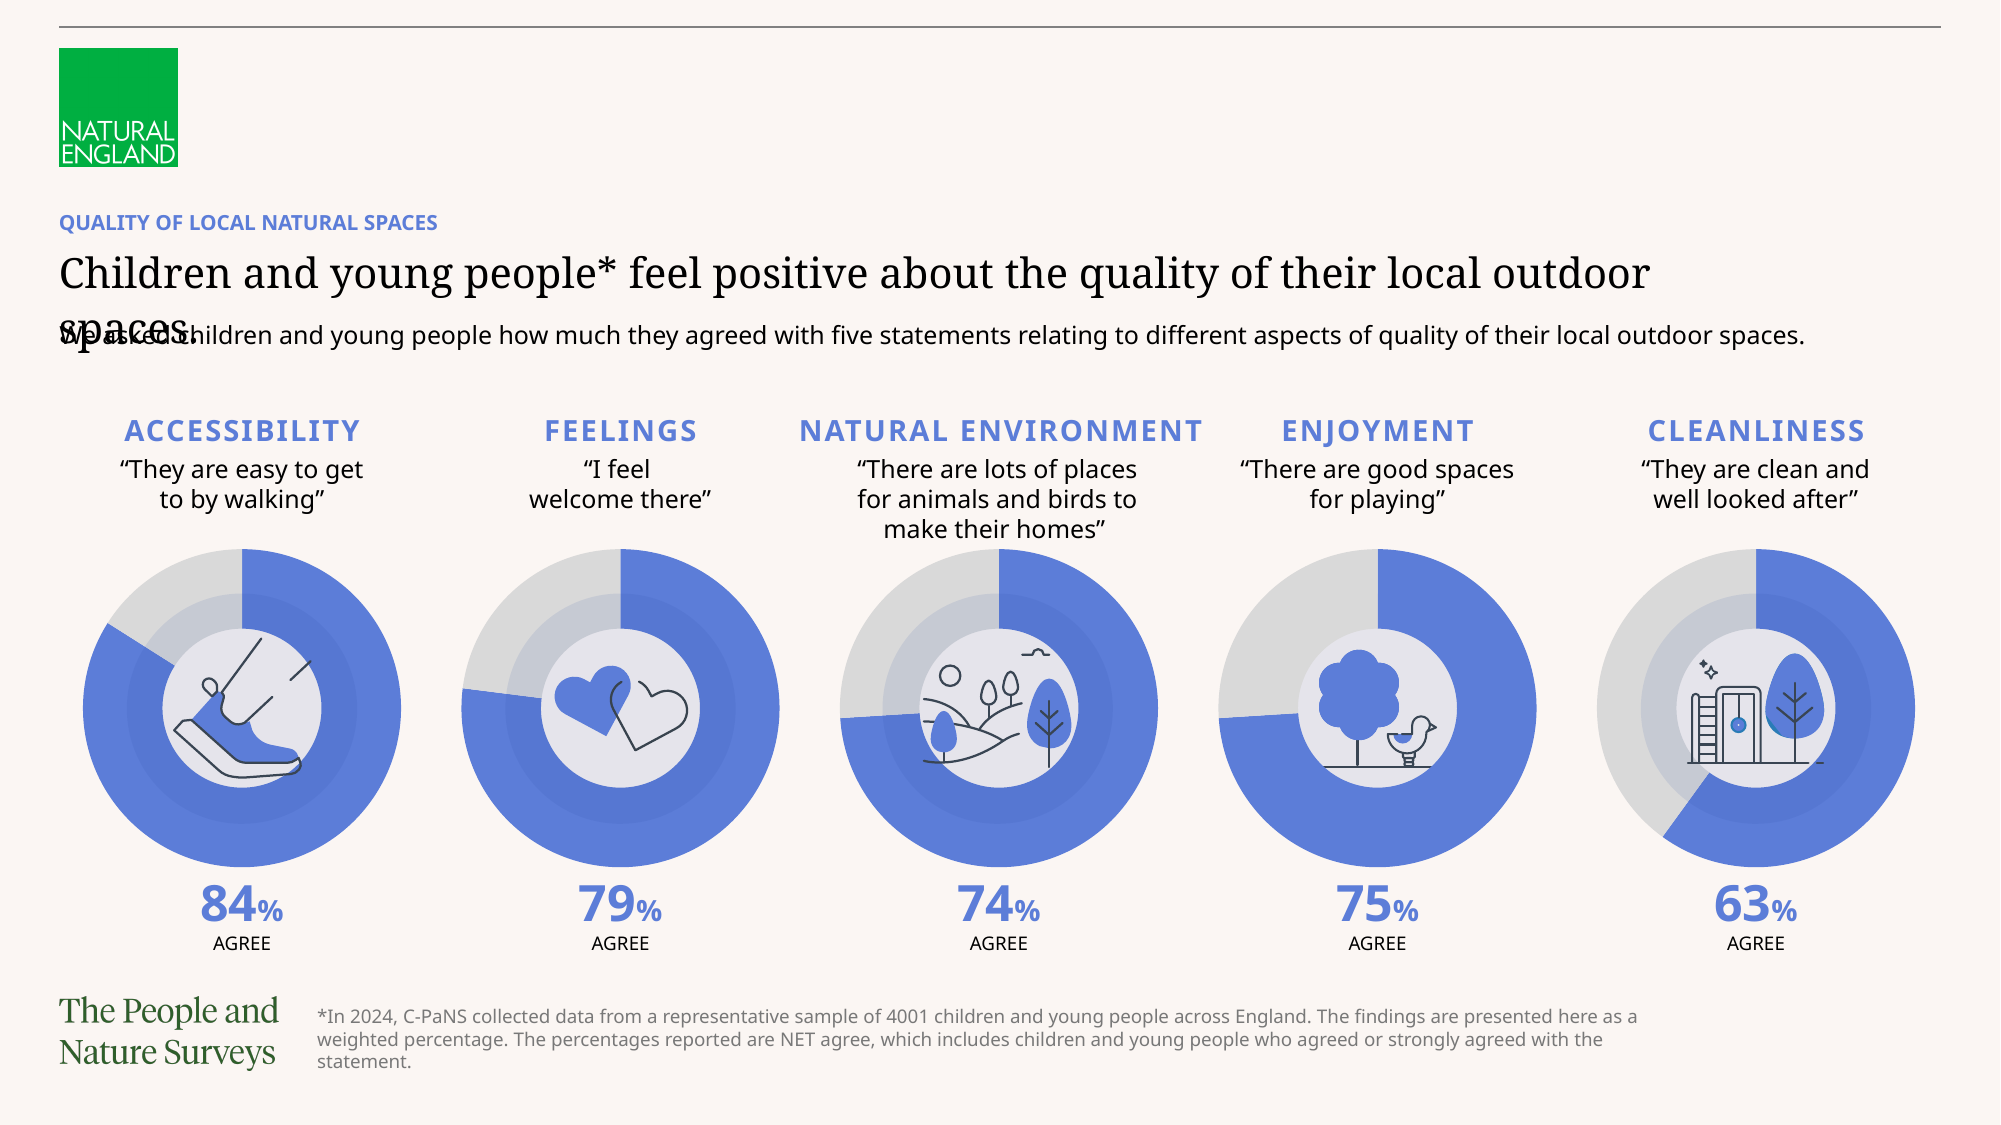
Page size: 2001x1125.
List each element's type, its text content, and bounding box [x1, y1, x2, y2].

chart [454, 541, 787, 875]
text_box “They are easy to get to by walking” [119, 454, 365, 514]
chart [75, 541, 409, 875]
list Children and young people* feel positive about the quality of their local outdoor spaces. [59, 241, 1800, 293]
chart [1589, 541, 1923, 875]
text_box NATURAL ENVIRONMENT [798, 411, 1203, 447]
chart [1211, 541, 1544, 875]
text_box 74% AGREE [922, 880, 1076, 946]
title QUALITY OF LOCAL NATURAL SPACES [59, 212, 1831, 242]
text_box “They are clean and well looked after” [1627, 454, 1885, 514]
text_box “There are good spaces for playing” [1239, 454, 1516, 514]
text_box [1640, 592, 1872, 825]
text_box CLEANLINESS [1647, 411, 1865, 447]
text_box ACCESSIBILITY [124, 411, 360, 447]
text_box 79% AGREE [544, 880, 697, 946]
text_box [504, 592, 737, 825]
chart [832, 541, 1166, 875]
text_box “There are lots of places for animals and birds to make their homes” [855, 454, 1140, 541]
text_box 75% AGREE [1301, 880, 1454, 946]
text_box 84% AGREE [166, 880, 319, 946]
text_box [881, 592, 1114, 825]
picture [59, 48, 178, 167]
text_box We asked children and young people how much they agreed with five statements relating to different aspects of quality of their local outdoor spaces. [59, 319, 1867, 350]
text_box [126, 592, 358, 825]
picture [59, 996, 279, 1071]
text_box 63% AGREE [1679, 880, 1833, 946]
text_box ENJOYMENT [1281, 411, 1474, 447]
text_box FEELINGS [544, 411, 697, 447]
footer *In 2024, C-PaNS collected data from a representative sample of 4001 children and young people across England. The findings are presented here as a weighted percentage. The percentages reported are NET agree, which includes children and young people who agreed or strongly agreed with the statement. [317, 1026, 1728, 1073]
text_box “I feel welcome there” [517, 454, 724, 514]
